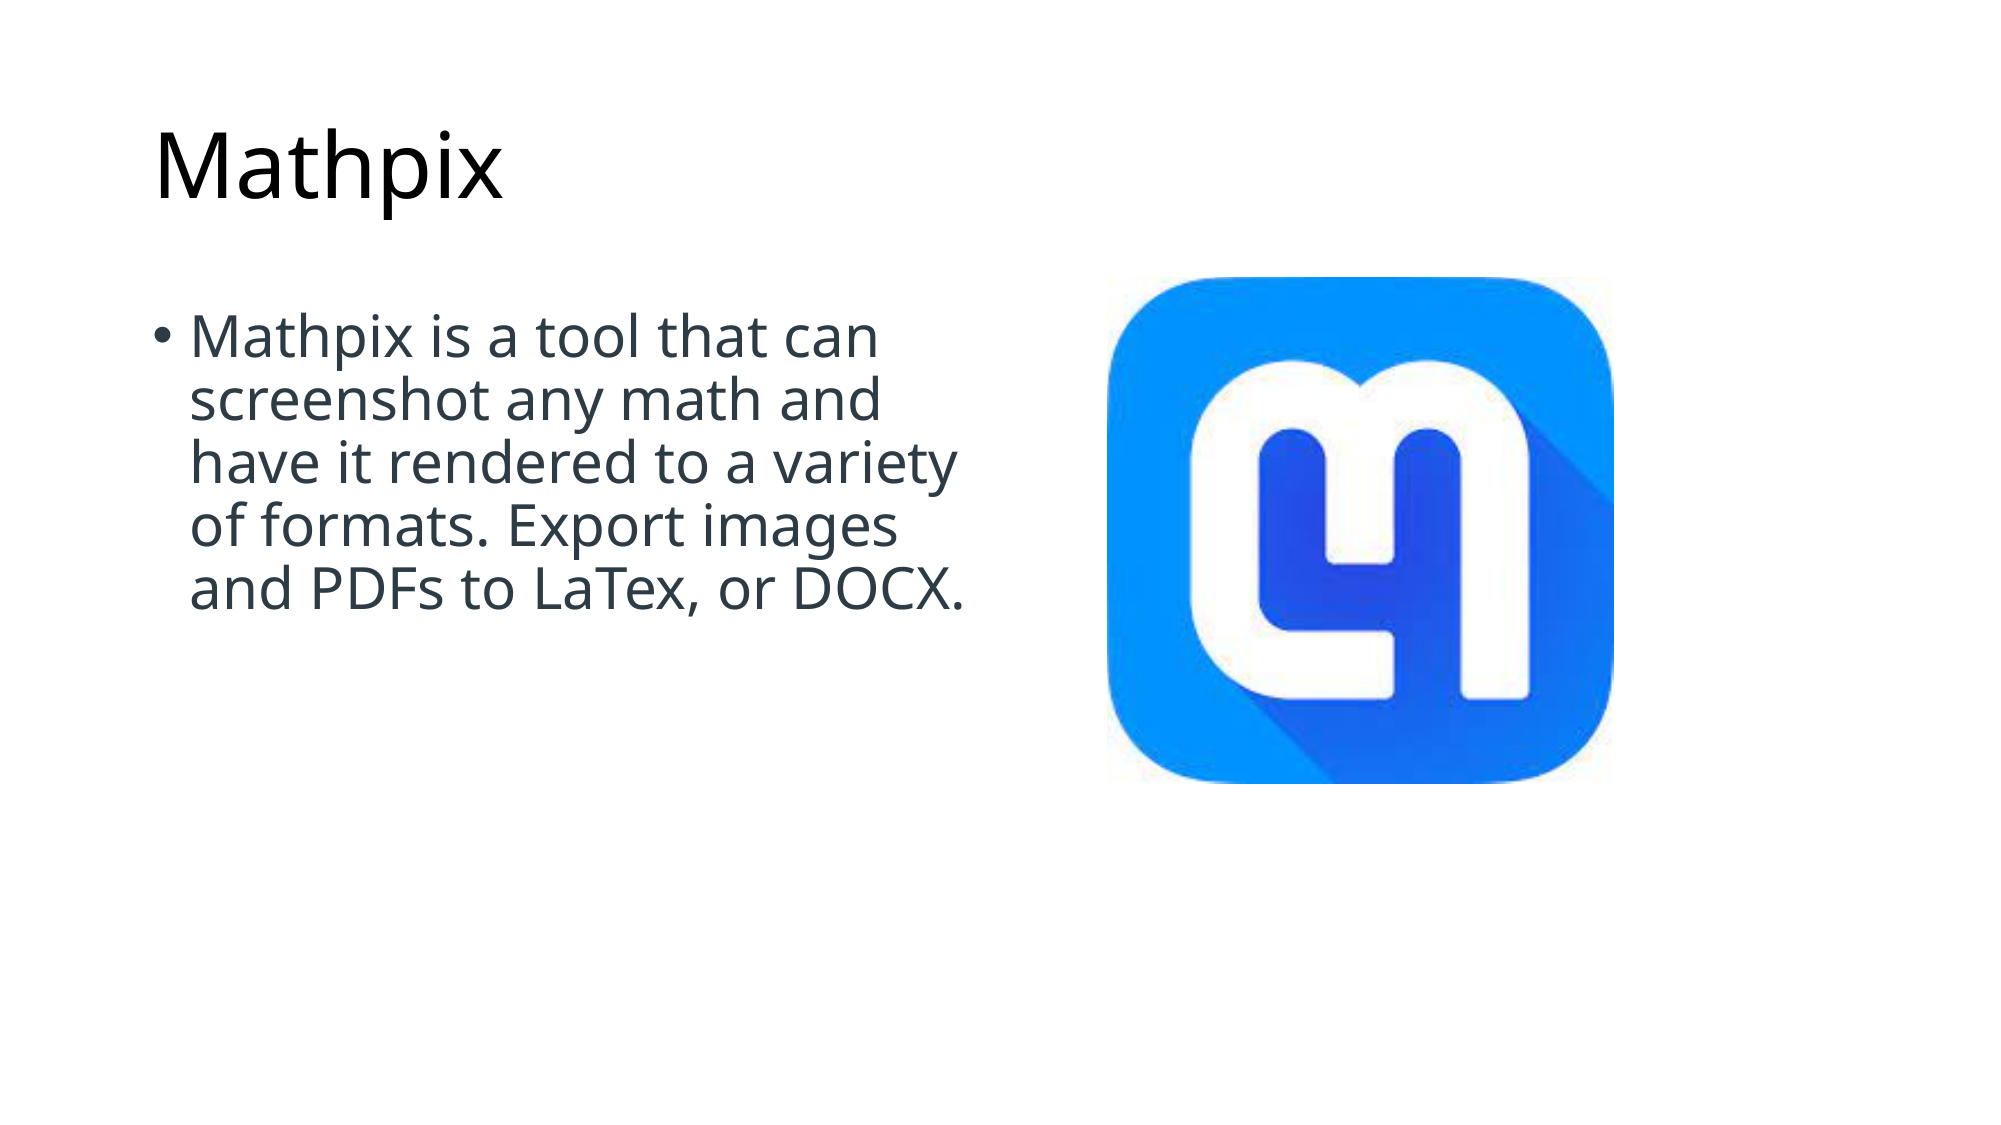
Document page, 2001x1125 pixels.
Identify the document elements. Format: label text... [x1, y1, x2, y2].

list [1107, 277, 1614, 784]
title Mathpix [137, 59, 1863, 278]
list Mathpix is a tool that can screenshot any math and have it rendered to a variety of formats. Export images and PDFs to LaTex, or DOCX. [137, 299, 988, 1014]
